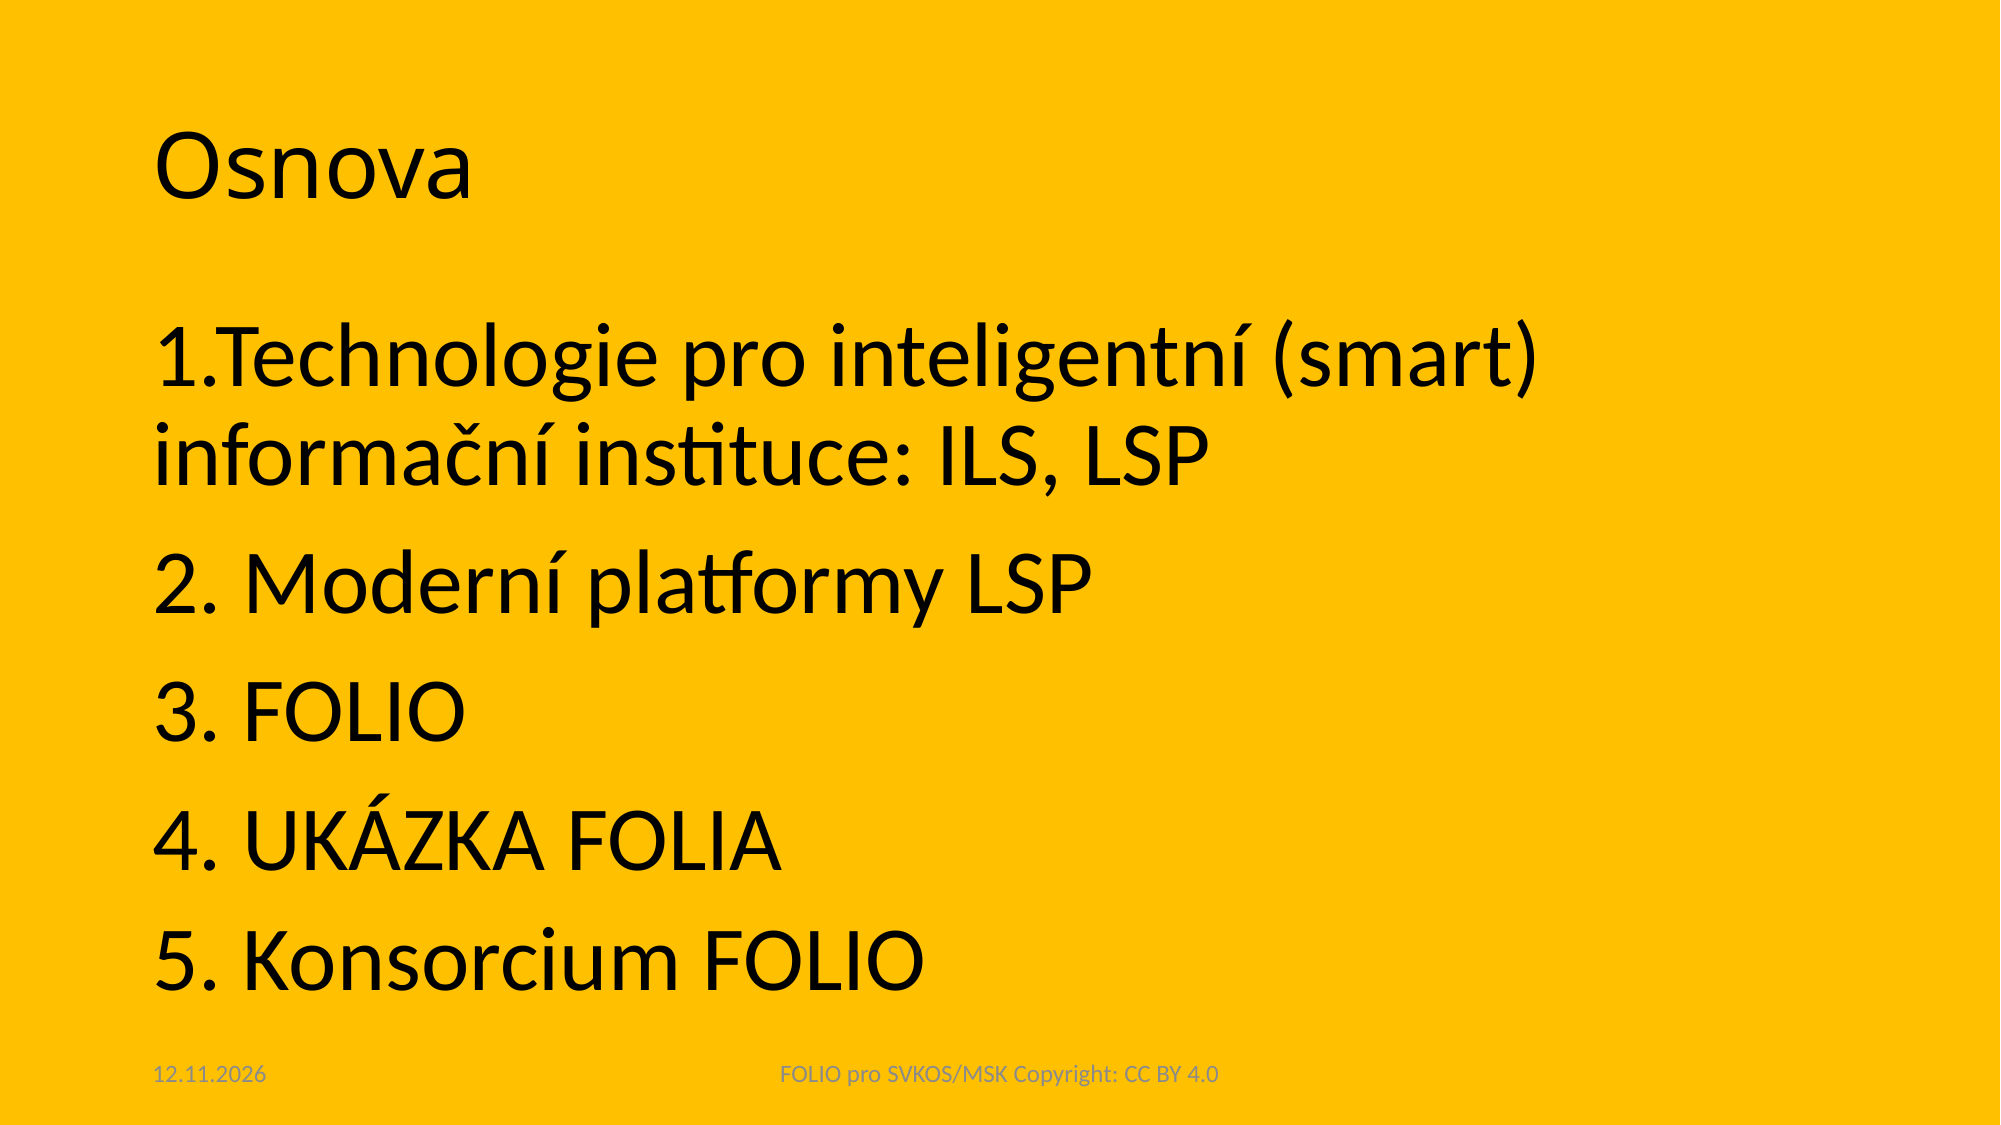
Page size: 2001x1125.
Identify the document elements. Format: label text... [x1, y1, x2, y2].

list 1.Technologie pro inteligentní (smart) informační instituce: ILS, LSP 2. Moderní platformy LSP 3. FOLIO 4. UKÁZKA FOLIA 5. Konsorcium FOLIO [137, 299, 1863, 1014]
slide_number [137, 1042, 588, 1103]
title Osnova [137, 59, 1863, 278]
footer FOLIO pro SVKOS/MSK Copyright: CC BY 4.0 [662, 1042, 1338, 1103]
